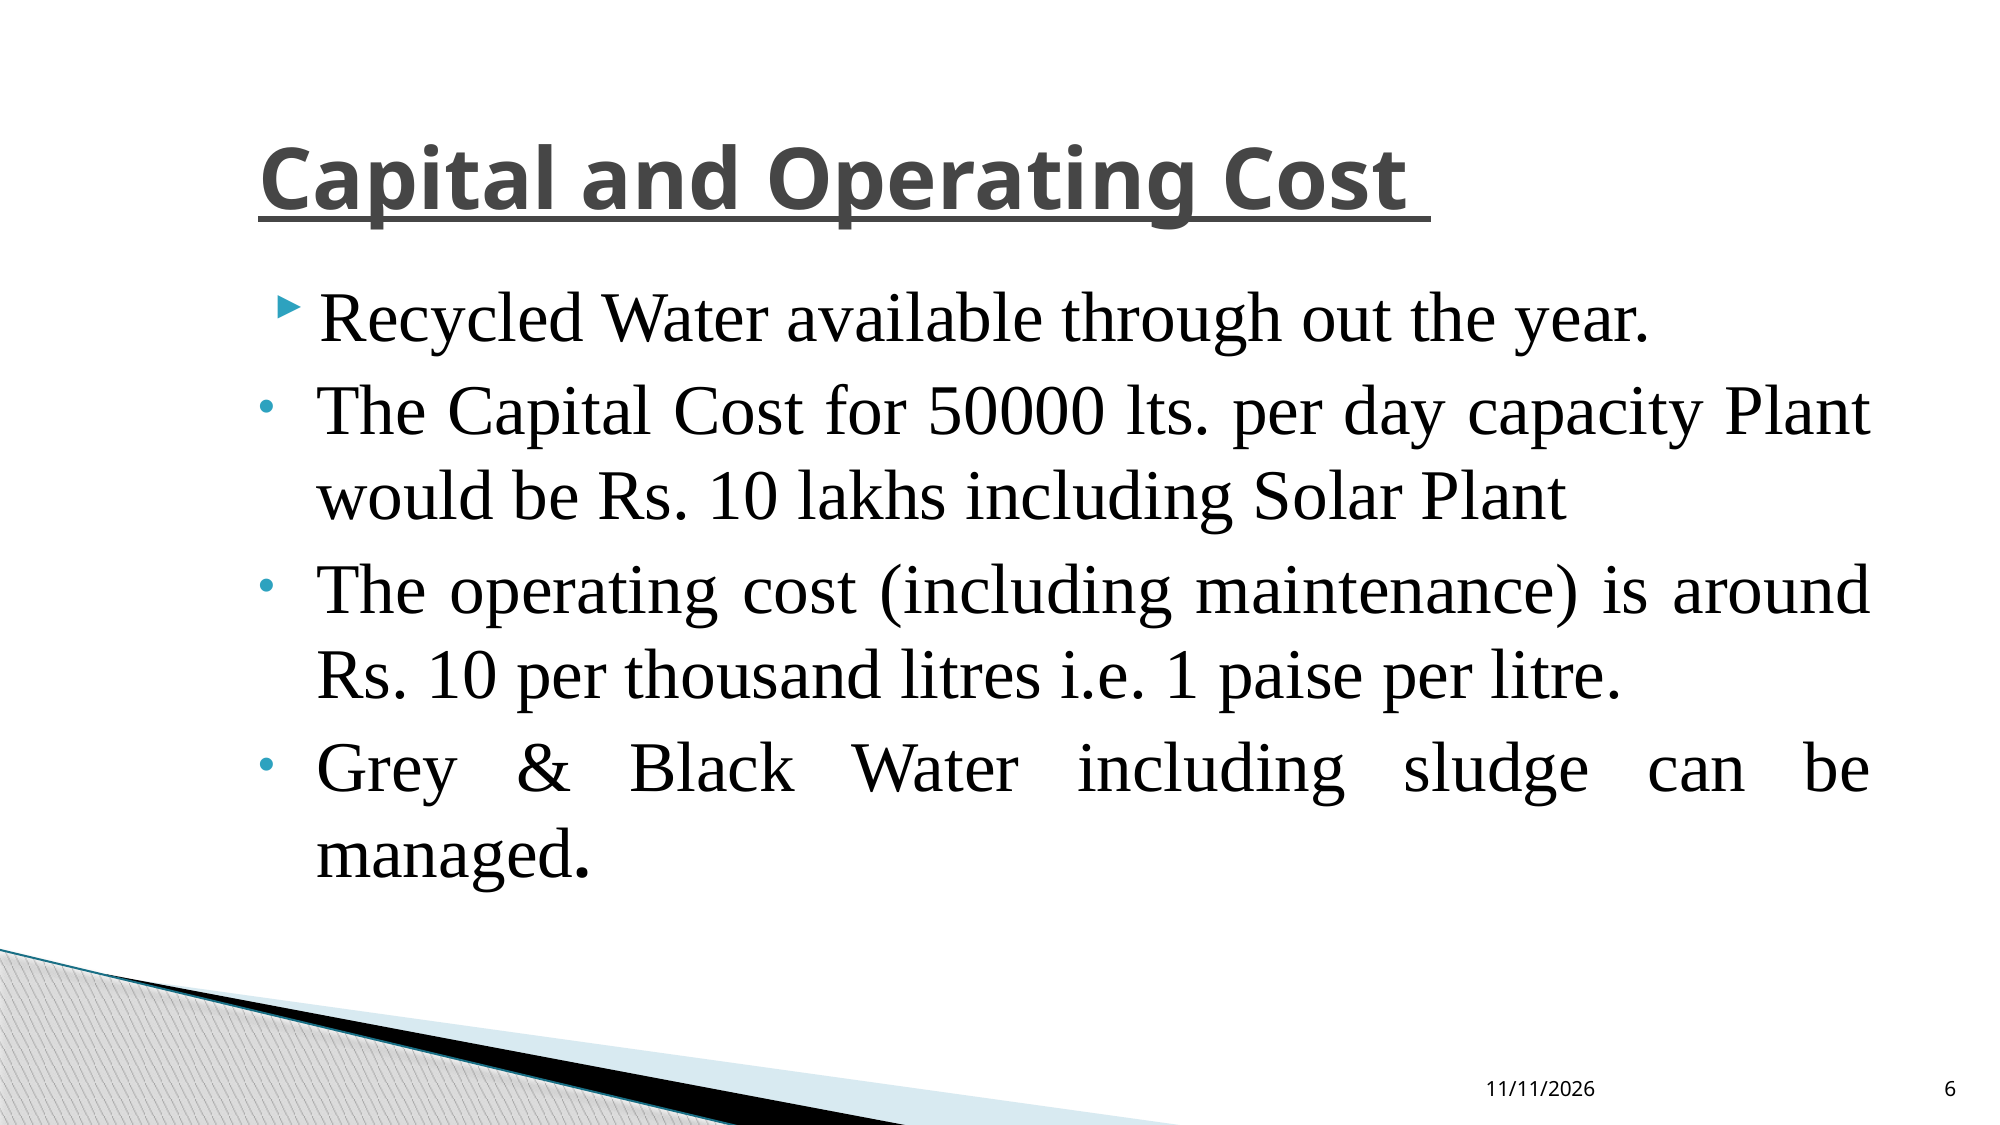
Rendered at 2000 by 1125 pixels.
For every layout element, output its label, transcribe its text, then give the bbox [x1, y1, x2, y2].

title Capital and Operating Cost [243, 112, 1887, 238]
list Recycled Water available through out the year. The Capital Cost for 50000 lts. per day capacity Plant would be Rs. 10 lakhs including Solar Plant The operating cost (including maintenance) is around Rs. 10 per thousand litres i.e. 1 paise per litre. Grey & Black Water including sludge can be managed. [243, 262, 1887, 950]
slide_number 6 [1890, 1051, 1971, 1112]
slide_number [1470, 1051, 1890, 1112]
